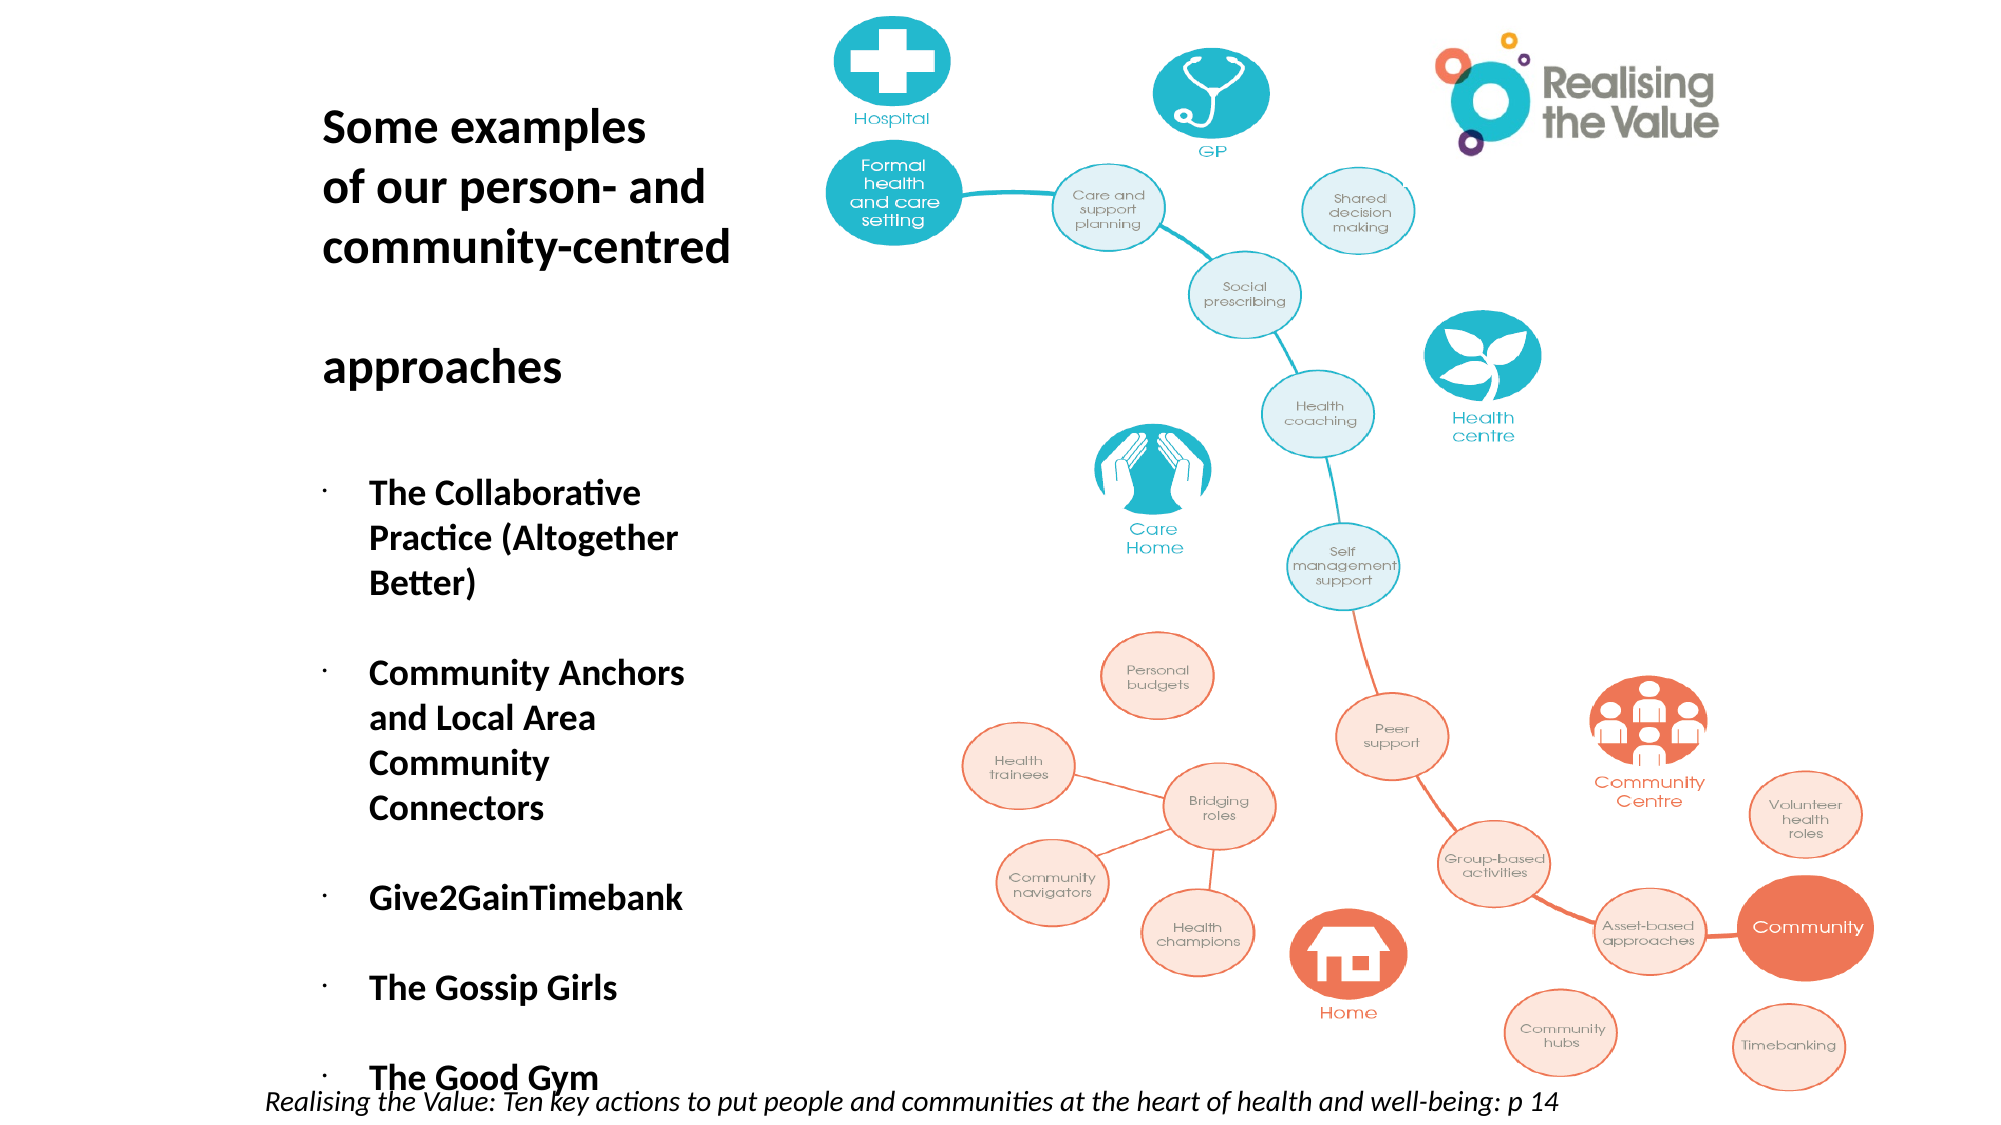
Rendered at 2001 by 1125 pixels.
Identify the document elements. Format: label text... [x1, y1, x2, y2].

picture [822, 0, 1876, 1108]
text_box Realising the Value: Ten key actions to put people and communities at the heart of health and well-being: p 14 [249, 1067, 1750, 1125]
text_box Some examples of our person- and community-centred approaches The Collaborative Practice (Altogether Better) Community Anchors and Local Area Community Connectors Give2GainTimebank The Gossip Girls The Good Gym [307, 78, 749, 279]
